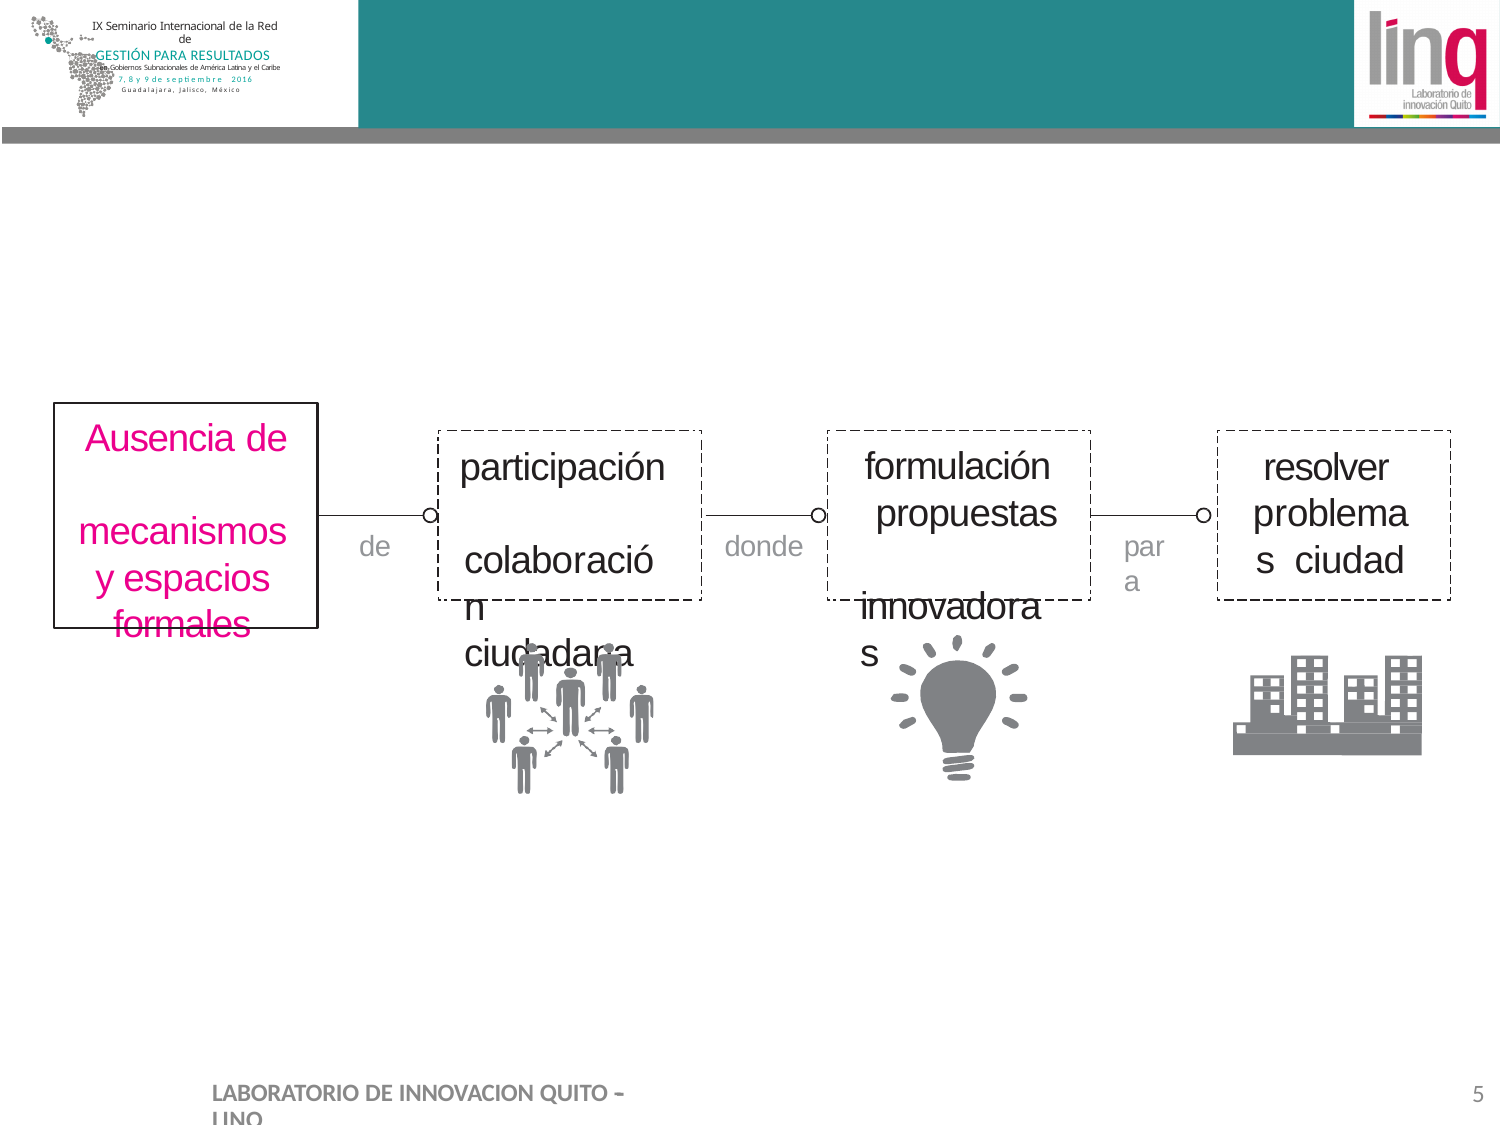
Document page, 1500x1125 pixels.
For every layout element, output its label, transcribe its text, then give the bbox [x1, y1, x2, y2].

text_box Ausencia de mecanismos y espacios formales [74, 628, 289, 646]
text_box formulación propuestas innovadoras [857, 600, 1058, 674]
text_box [899, 716, 917, 729]
text_box IX Seminario Internacional de la Red de GESTIÓN PARA RESULTADOS en Gobiernos Subnacionales de América Latina y el Caribe 7, 8 y 9 de septiembre 2016 Guadalajara, Jalisco, México [84, 19, 286, 94]
footer LABORATORIO DE INNOVACION QUITO -­‐ LINQ [210, 1080, 688, 1125]
text_box formulación propuestas innovadoras [857, 440, 1058, 599]
text_box [942, 755, 975, 765]
text_box [1233, 655, 1422, 756]
text_box [899, 664, 917, 676]
text_box para [1121, 527, 1179, 598]
text_box [1195, 507, 1212, 524]
text_box [358, 0, 1500, 129]
text_box resolver problemas ciudad [1242, 441, 1418, 582]
text_box [1009, 693, 1028, 703]
text_box [810, 507, 827, 524]
text_box [486, 643, 654, 794]
picture [31, 16, 115, 117]
text_box [54, 402, 318, 628]
text_box participación colaboración ciudadana [457, 600, 674, 675]
text_box [422, 507, 439, 524]
text_box [952, 635, 963, 652]
text_box donde [722, 527, 806, 563]
text_box participación colaboración ciudadana [457, 441, 674, 599]
text_box [982, 643, 996, 658]
text_box [2, 127, 1500, 144]
text_box [1002, 717, 1019, 729]
text_box [890, 693, 909, 702]
text_box [1198, 510, 1209, 521]
text_box [947, 773, 971, 781]
text_box [425, 510, 436, 521]
text_box [1001, 663, 1019, 676]
text_box [813, 510, 824, 521]
text_box [1354, 0, 1500, 127]
text_box [942, 762, 975, 773]
text_box [920, 660, 997, 753]
slide_number 5 [1455, 1081, 1490, 1125]
text_box de [357, 527, 393, 563]
text_box [922, 642, 937, 658]
